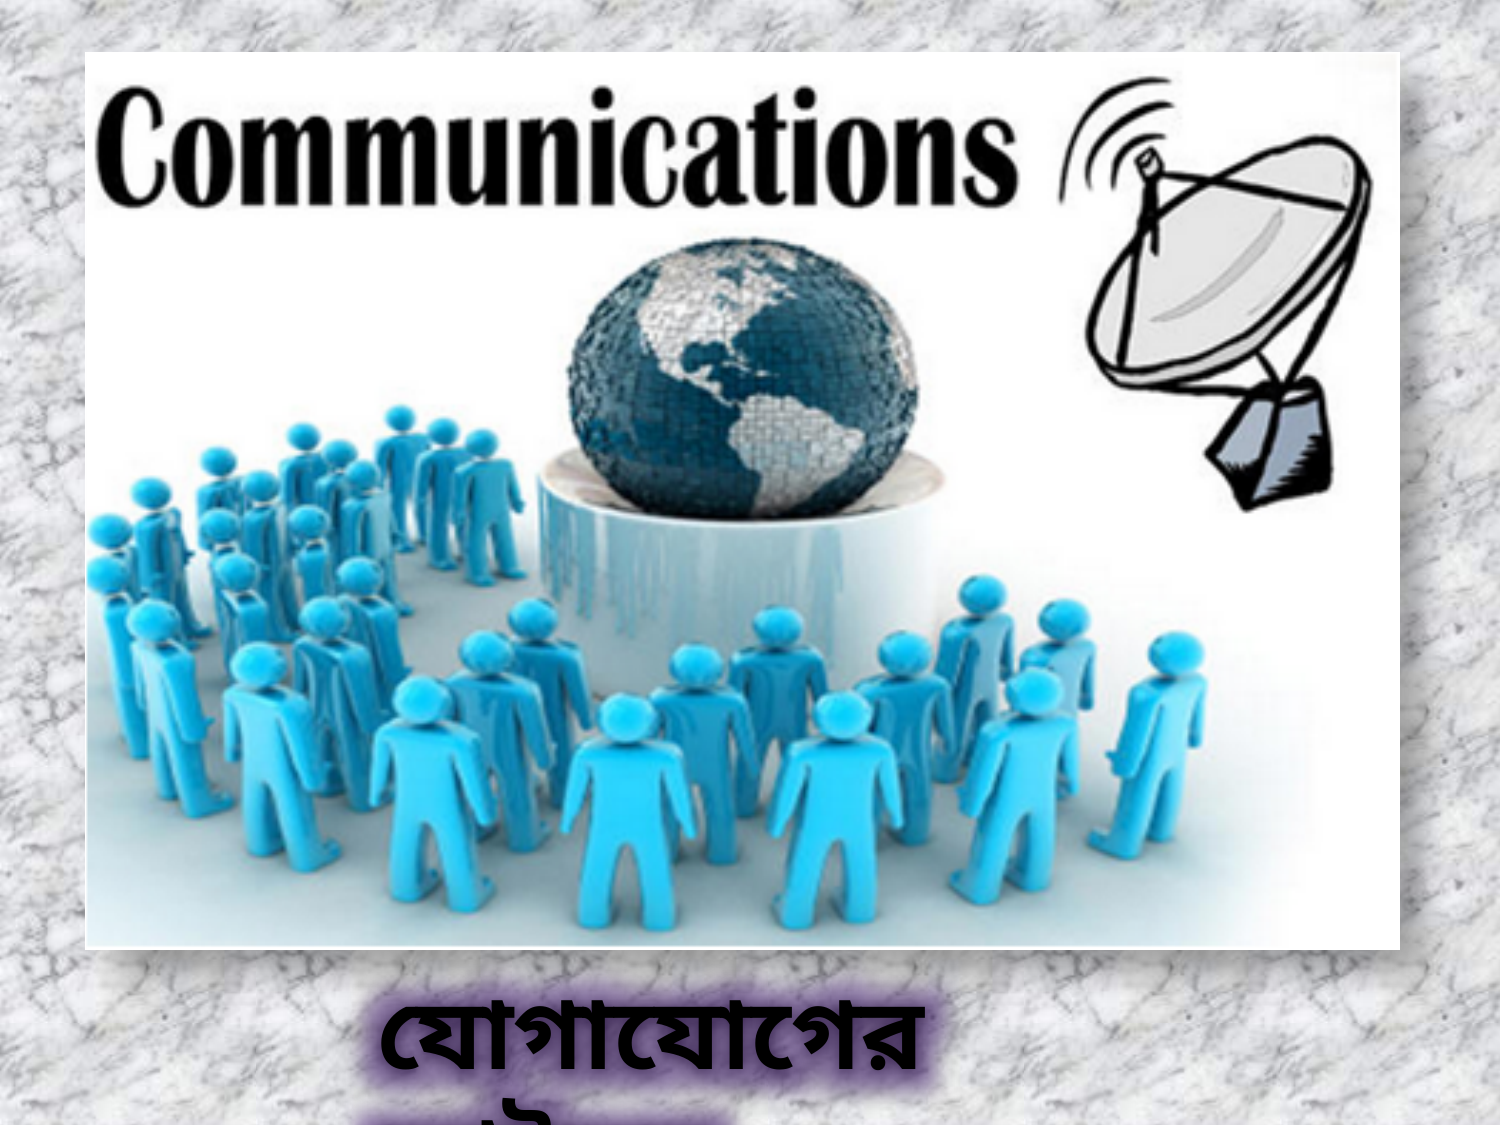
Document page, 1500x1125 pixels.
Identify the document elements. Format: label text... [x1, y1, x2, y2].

text_box যোগাযোগের আইকন [362, 962, 1199, 1125]
picture [0, 0, 1500, 1125]
